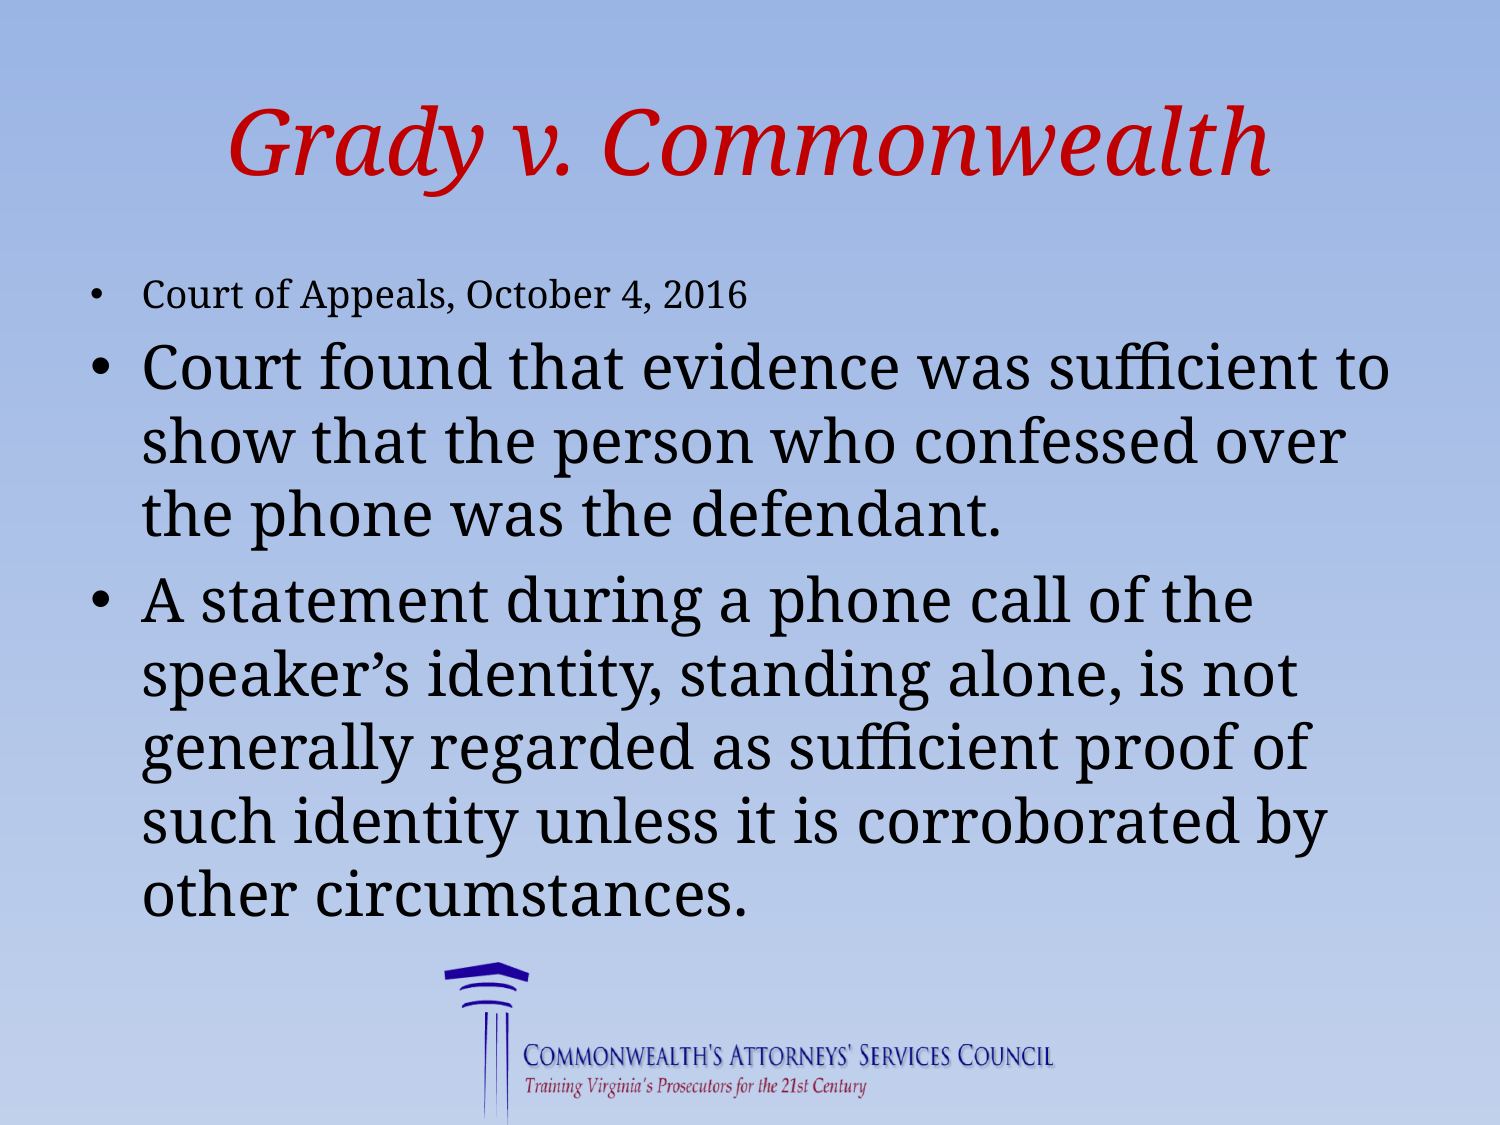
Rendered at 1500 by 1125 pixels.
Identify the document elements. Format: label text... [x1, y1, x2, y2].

title Grady v. Commonwealth [75, 45, 1425, 233]
picture [444, 962, 1056, 1125]
list Court of Appeals, October 4, 2016 Court found that evidence was sufficient to show that the person who confessed over the phone was the defendant. A statement during a phone call of the speaker’s identity, standing alone, is not generally regarded as sufficient proof of such identity unless it is corroborated by other circumstances. [75, 262, 1425, 950]
